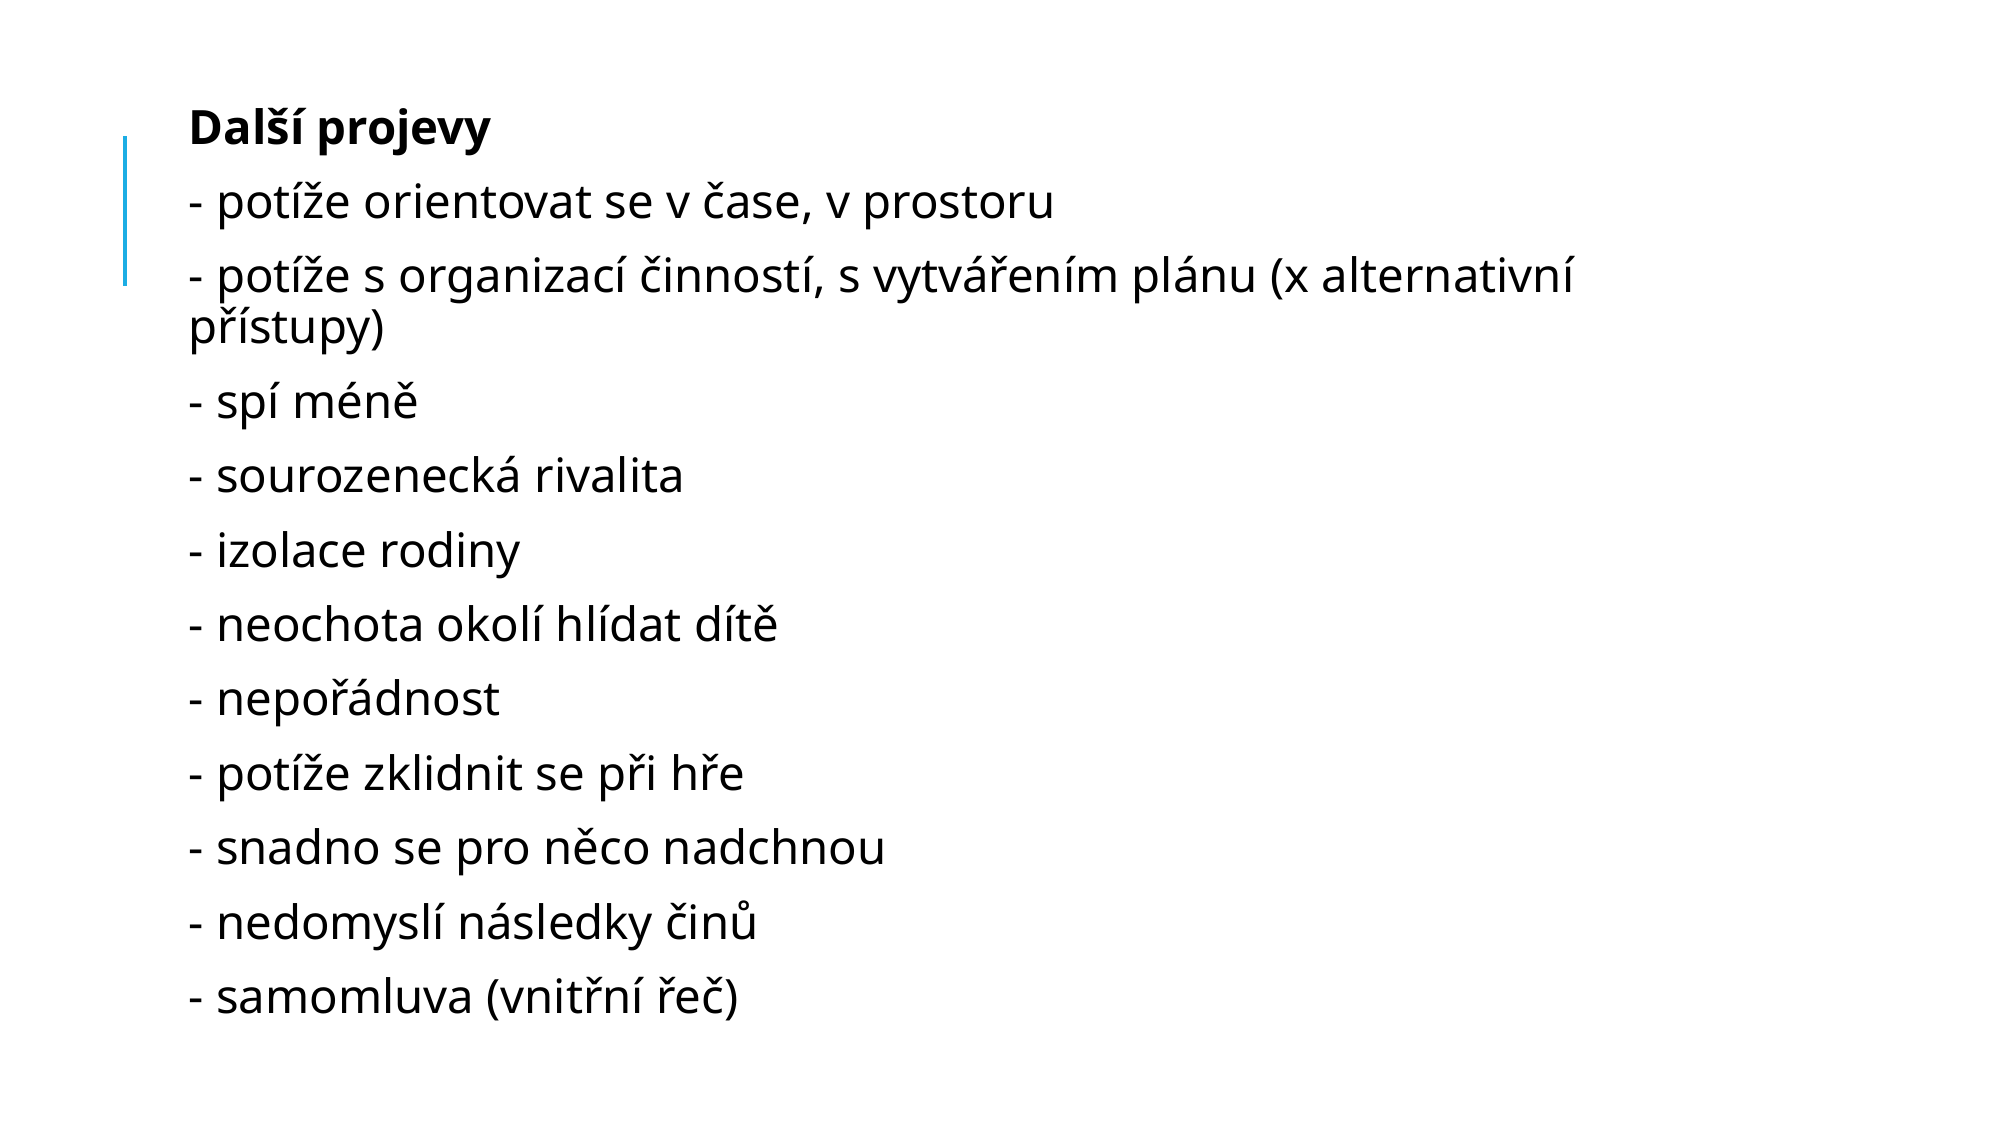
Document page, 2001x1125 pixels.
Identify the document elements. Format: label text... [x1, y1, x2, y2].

list Další projevy - potíže orientovat se v čase, v prostoru - potíže s organizací činností, s vytvářením plánu (x alternativní přístupy) - spí méně - sourozenecká rivalita - izolace rodiny - neochota okolí hlídat dítě - nepořádnost - potíže zklidnit se při hře - snadno se pro něco nadchnou - nedomyslí následky činů - samomluva (vnitřní řeč) [168, 96, 1763, 1035]
